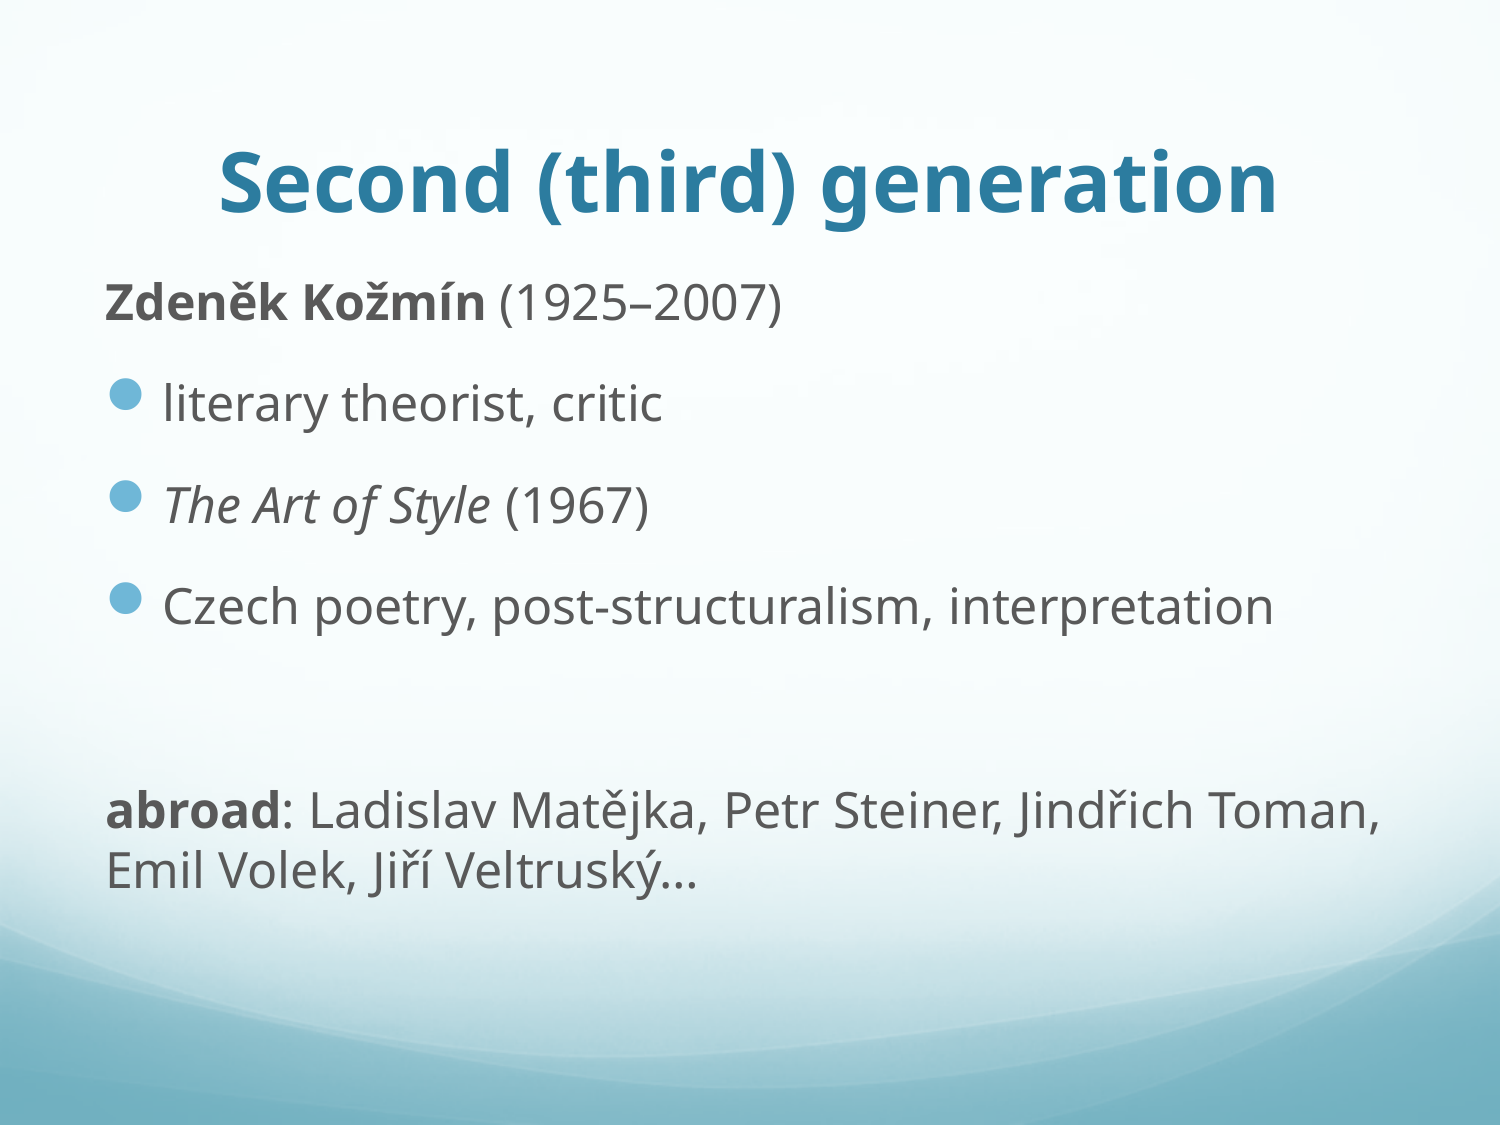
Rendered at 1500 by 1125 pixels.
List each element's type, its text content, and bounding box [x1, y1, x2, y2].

title Second (third) generation [90, 17, 1410, 237]
list Zdeněk Kožmín (1925–2007) literary theorist, critic The Art of Style (1967) Czech poetry, post-structuralism, interpretation abroad: Ladislav Matějka, Petr Steiner, Jindřich Toman, Emil Volek, Jiří Veltruský… [90, 262, 1410, 975]
